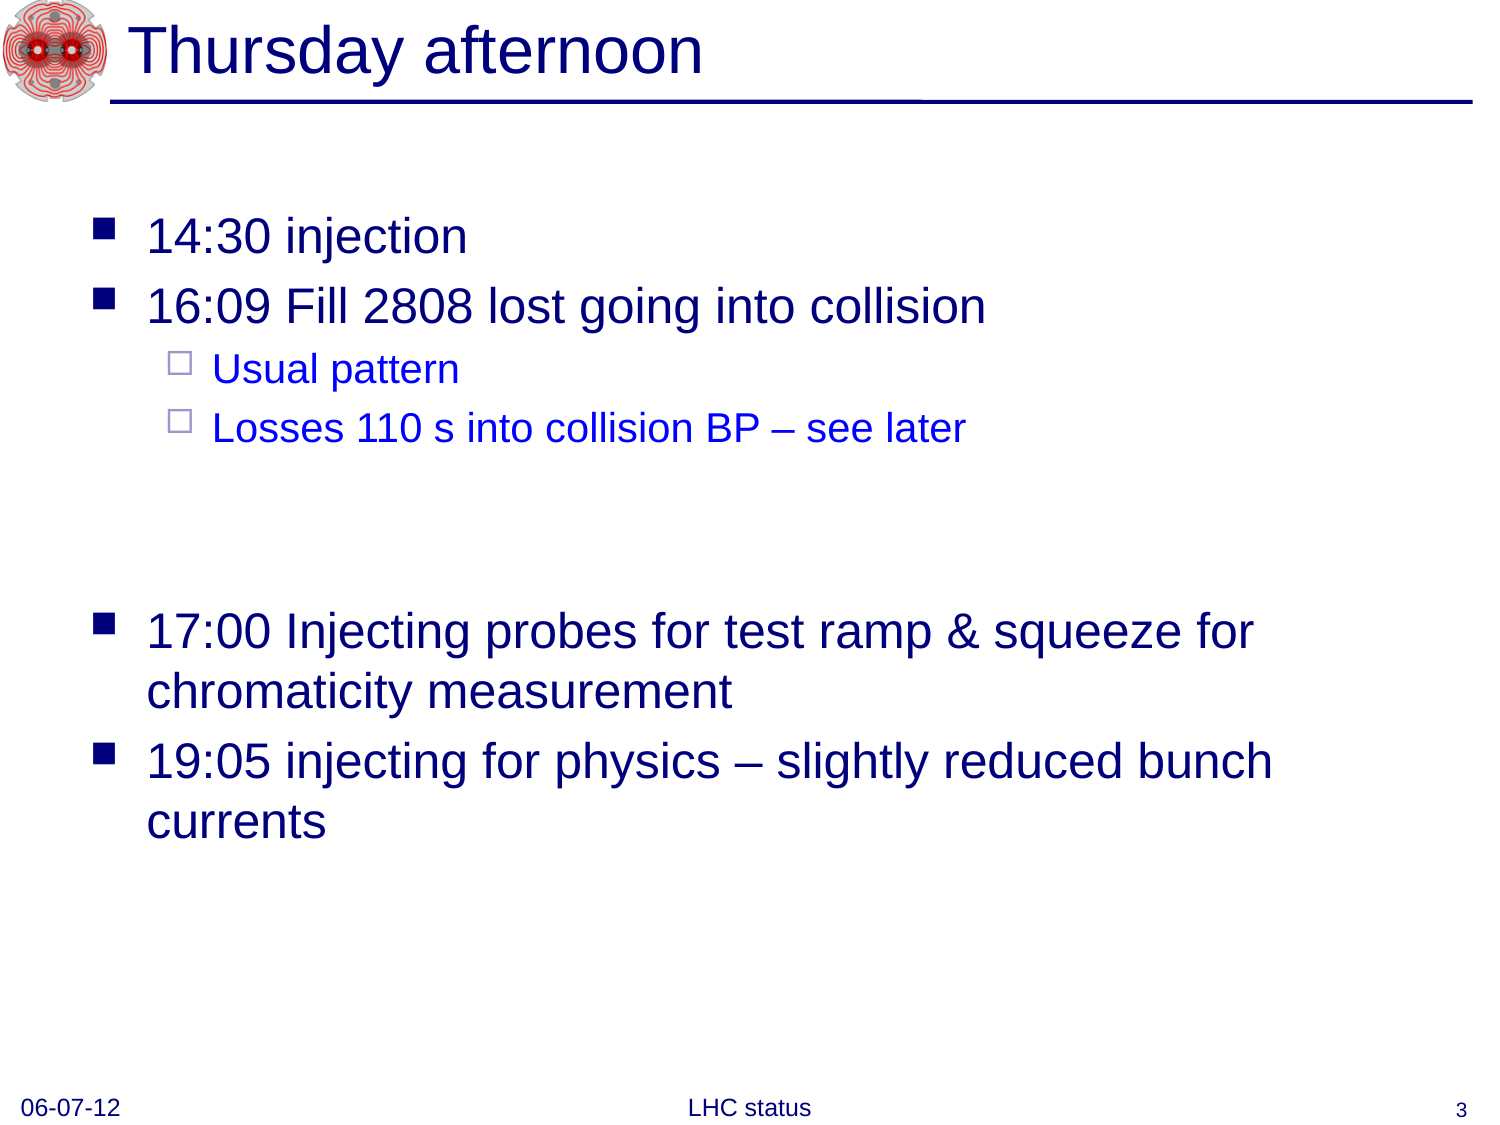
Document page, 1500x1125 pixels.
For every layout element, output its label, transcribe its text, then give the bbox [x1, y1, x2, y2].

footer LHC status [512, 1087, 988, 1125]
list 14:30 injection 16:09 Fill 2808 lost going into collision Usual pattern Losses 110 s into collision BP – see later 17:00 Injecting probes for test ramp & squeeze for chromaticity measurement 19:05 injecting for physics – slightly reduced bunch currents [74, 196, 1426, 1036]
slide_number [5, 1085, 356, 1125]
title Thursday afternoon [111, 3, 1463, 91]
picture [0, 0, 108, 103]
slide_number 3 [1131, 1087, 1483, 1125]
